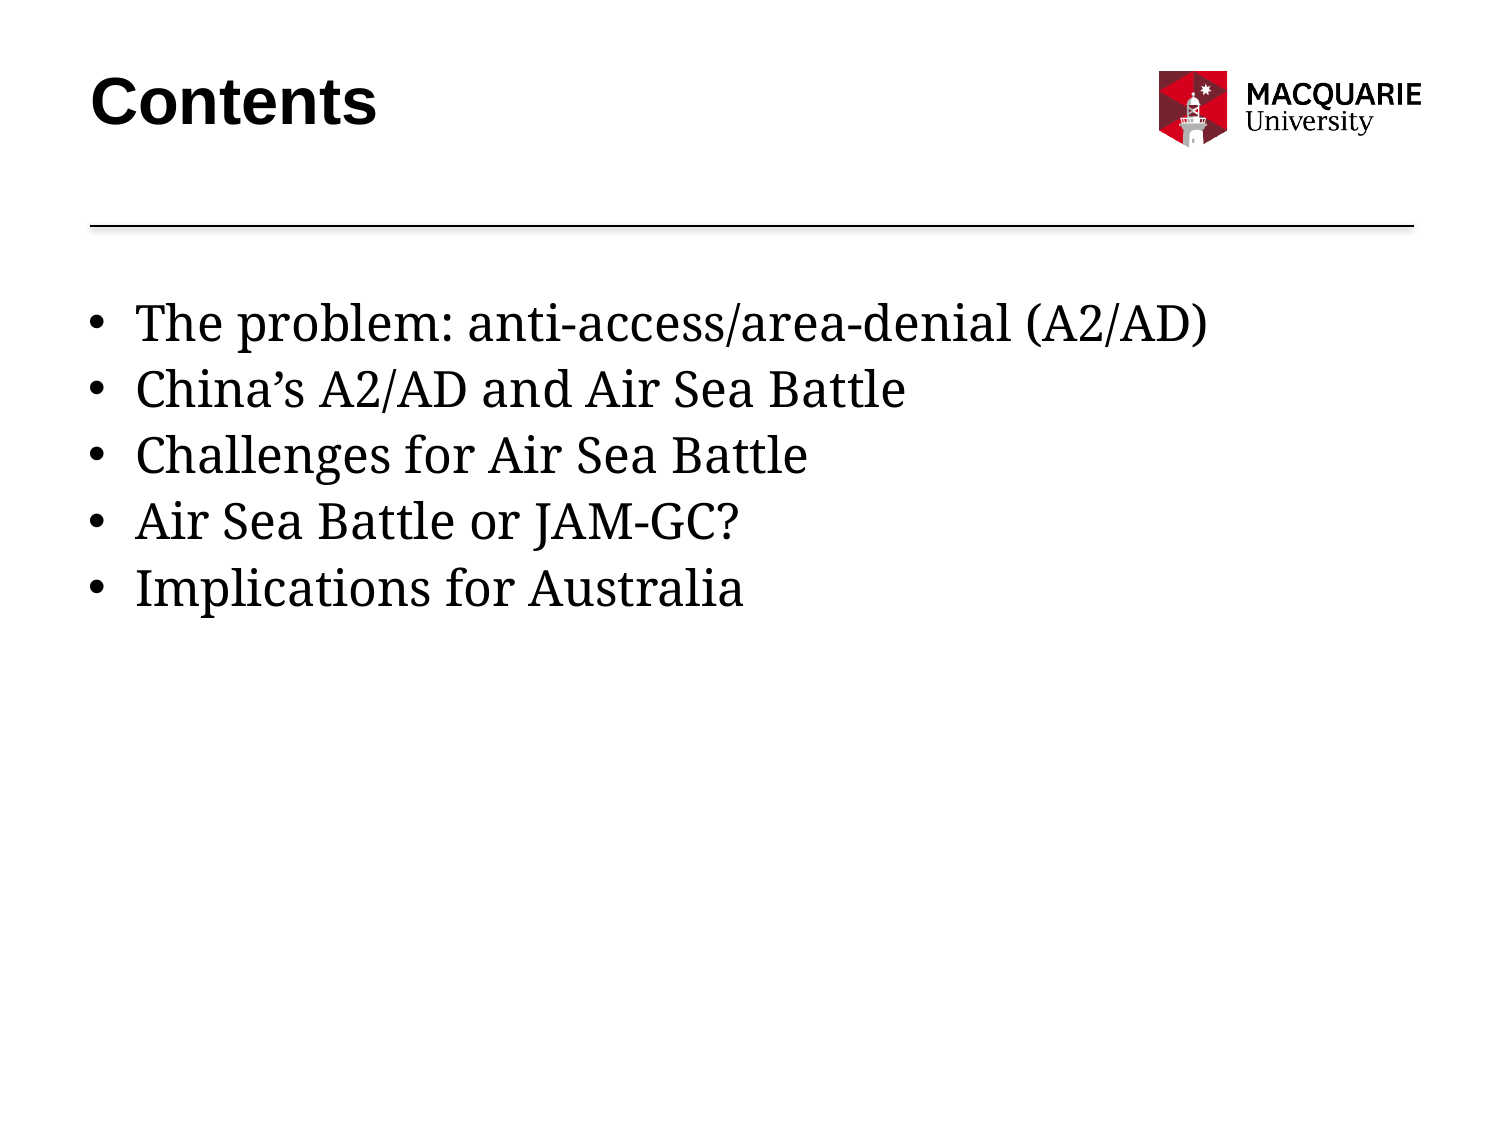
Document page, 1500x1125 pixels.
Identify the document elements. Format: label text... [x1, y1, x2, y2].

title Contents [75, 45, 1125, 151]
picture [1159, 71, 1421, 150]
list The problem: anti-access/area-denial (A2/AD) China’s A2/AD and Air Sea Battle Challenges for Air Sea Battle Air Sea Battle or JAM-GC? Implications for Australia [73, 283, 1430, 1025]
